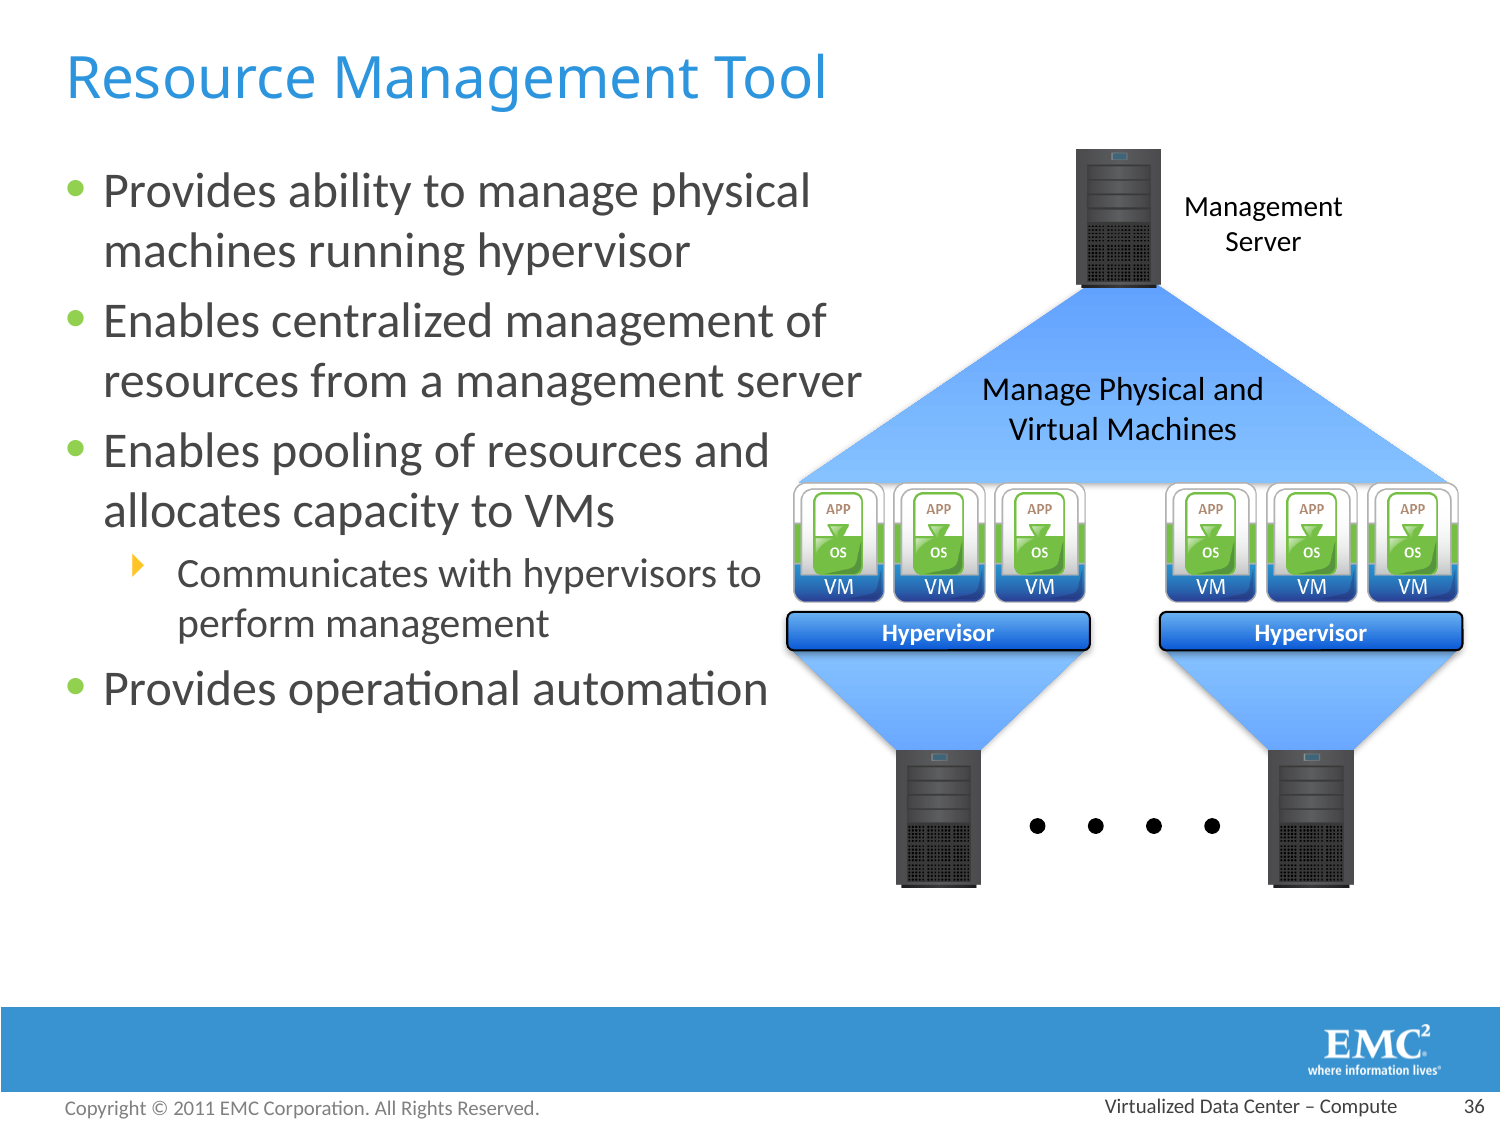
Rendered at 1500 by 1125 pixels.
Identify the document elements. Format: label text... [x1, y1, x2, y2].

list Provides ability to manage physical machines running hypervisor Enables centralized management of resources from a management server Enables pooling of resources and allocates capacity to VMs Communicates with hypervisors to perform management Provides operational automation [49, 149, 785, 826]
footer Virtualized Data Center – Compute [762, 1087, 1413, 1125]
title Resource Management Tool [49, 12, 1438, 138]
slide_number 36 [1425, 1087, 1500, 1125]
picture [0, 1006, 1500, 1093]
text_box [786, 149, 1463, 888]
